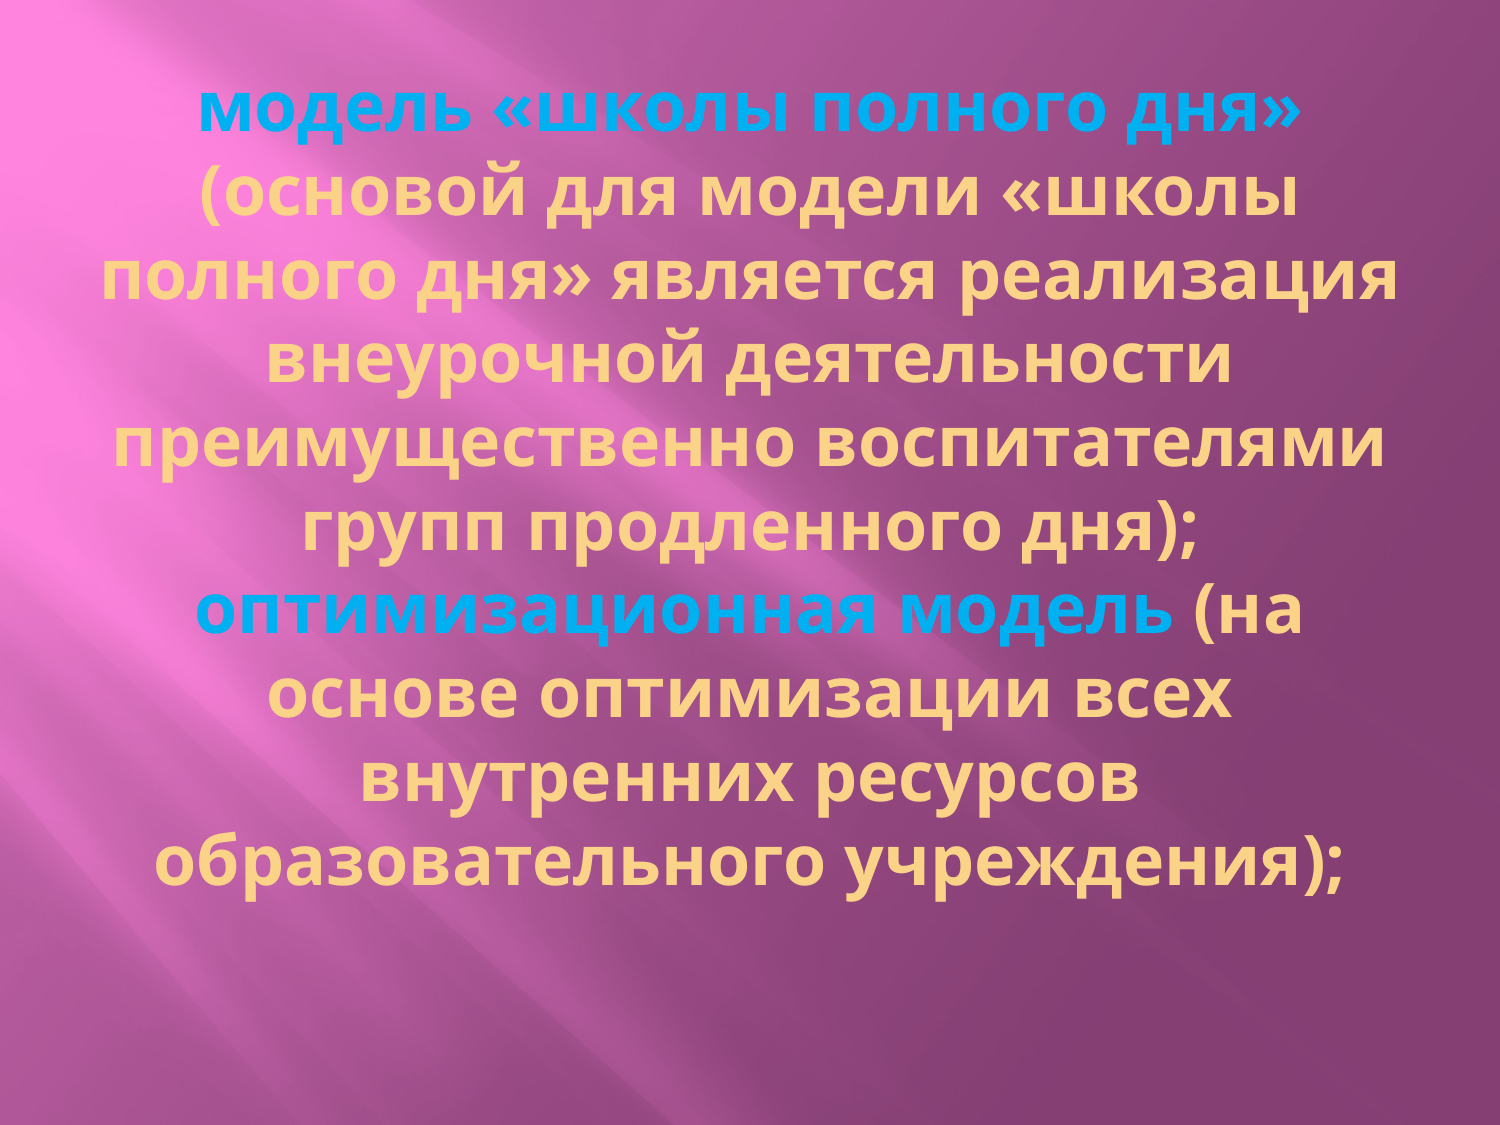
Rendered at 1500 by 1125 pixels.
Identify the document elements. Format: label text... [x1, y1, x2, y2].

title модель «школы полного дня» (основой для модели «школы полного дня» является реализация внеурочной деятельности преимущественно воспитателями групп продленного дня); оптимизационная модель (на основе оптимизации всех внутренних ресурсов образовательного учреждения); [75, 45, 1425, 1012]
